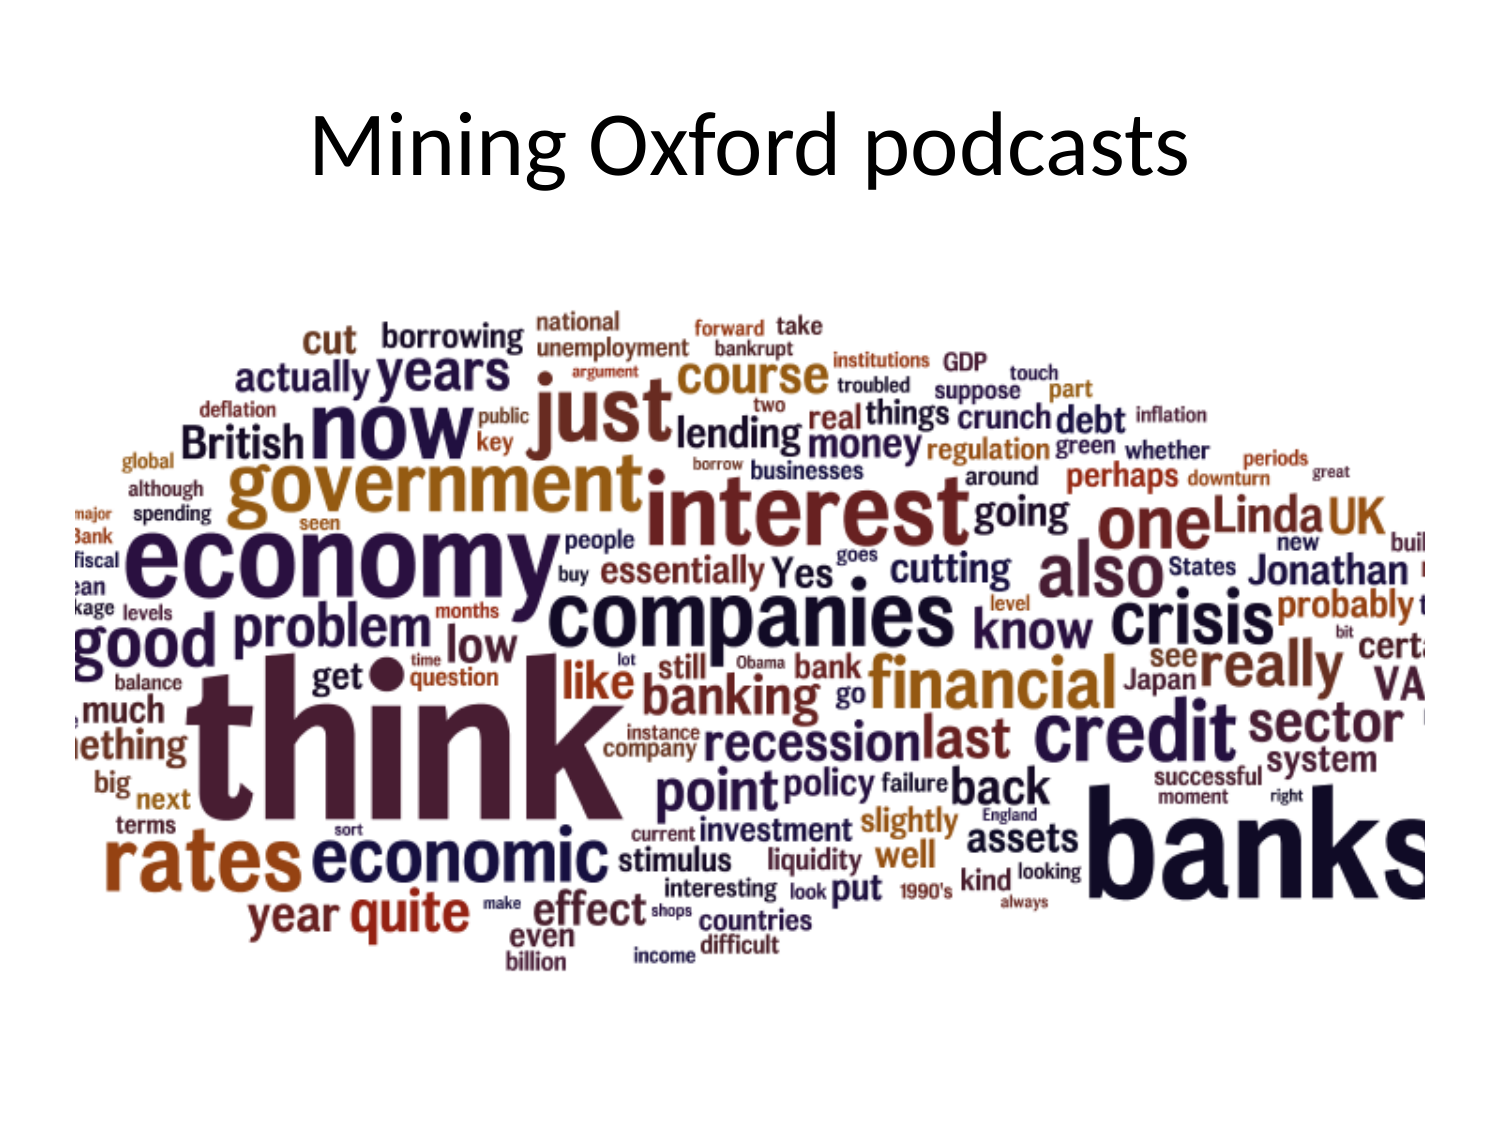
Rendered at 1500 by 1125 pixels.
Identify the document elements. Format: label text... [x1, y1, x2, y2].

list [74, 262, 1426, 1006]
title Mining Oxford podcasts [0, 45, 1500, 233]
